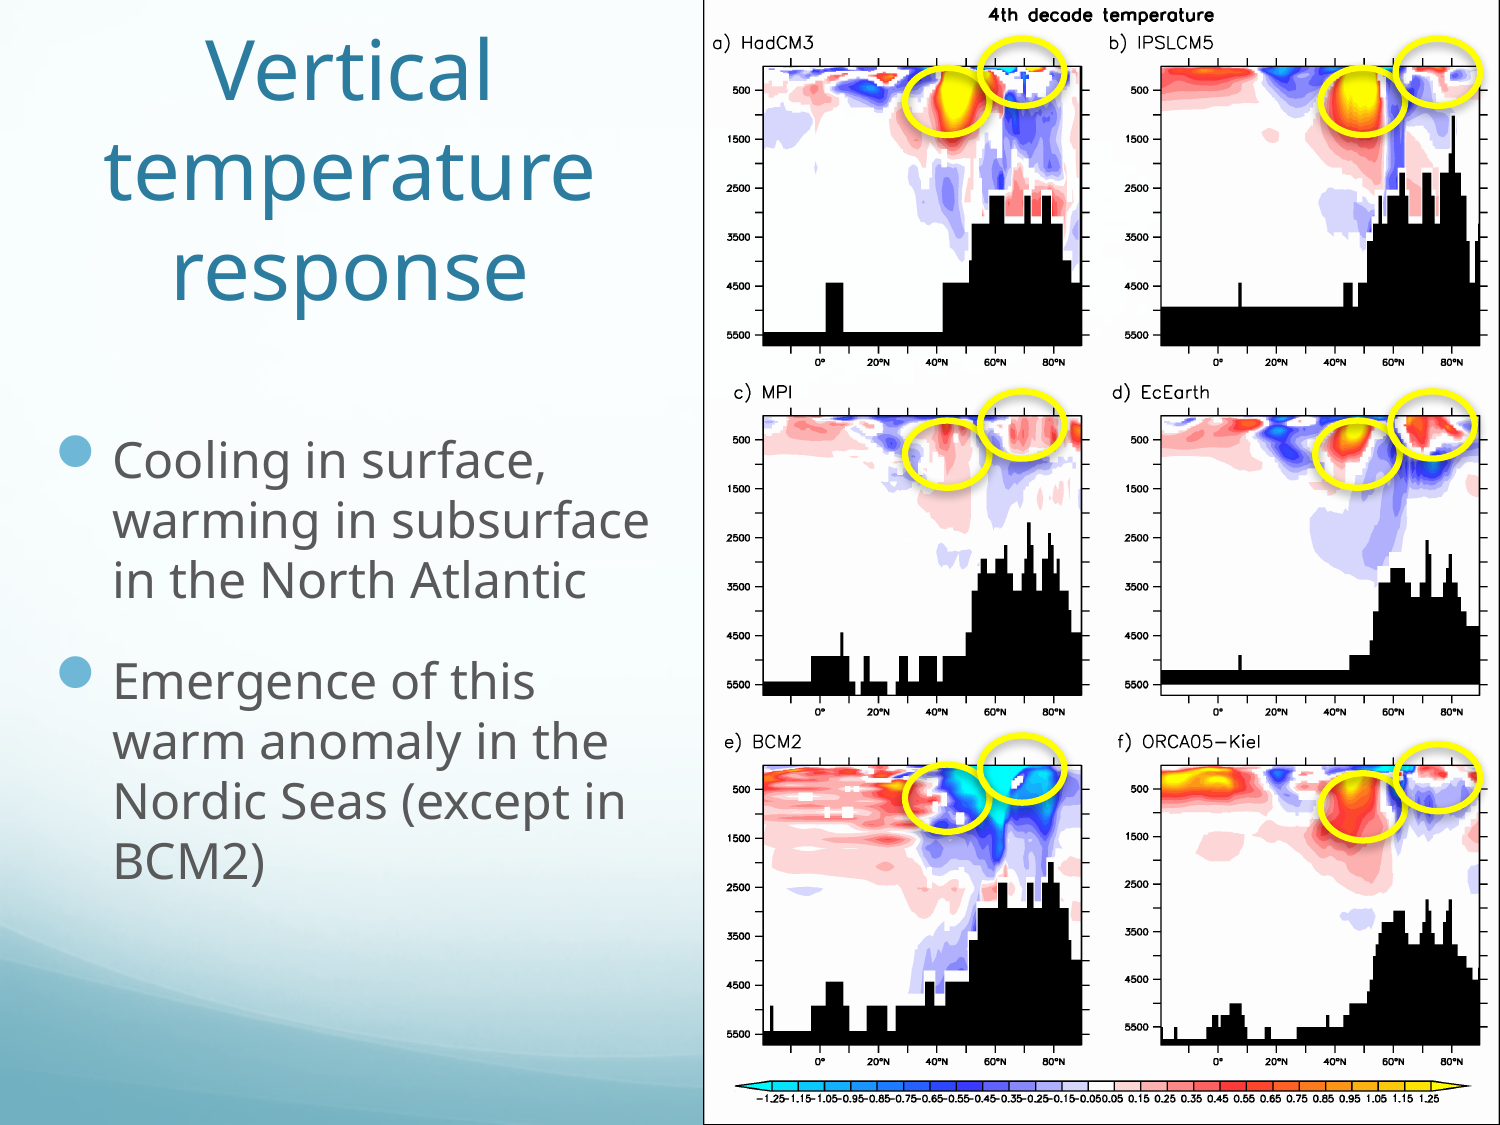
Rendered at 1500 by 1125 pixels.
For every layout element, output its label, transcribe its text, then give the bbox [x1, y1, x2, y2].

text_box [979, 38, 1481, 812]
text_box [904, 67, 1406, 841]
title Vertical temperature response [0, 105, 695, 325]
picture [702, 0, 1500, 1125]
list Cooling in surface, warming in subsurface in the North Atlantic Emergence of this warm anomaly in the Nordic Seas (except in BCM2) [40, 420, 669, 1078]
